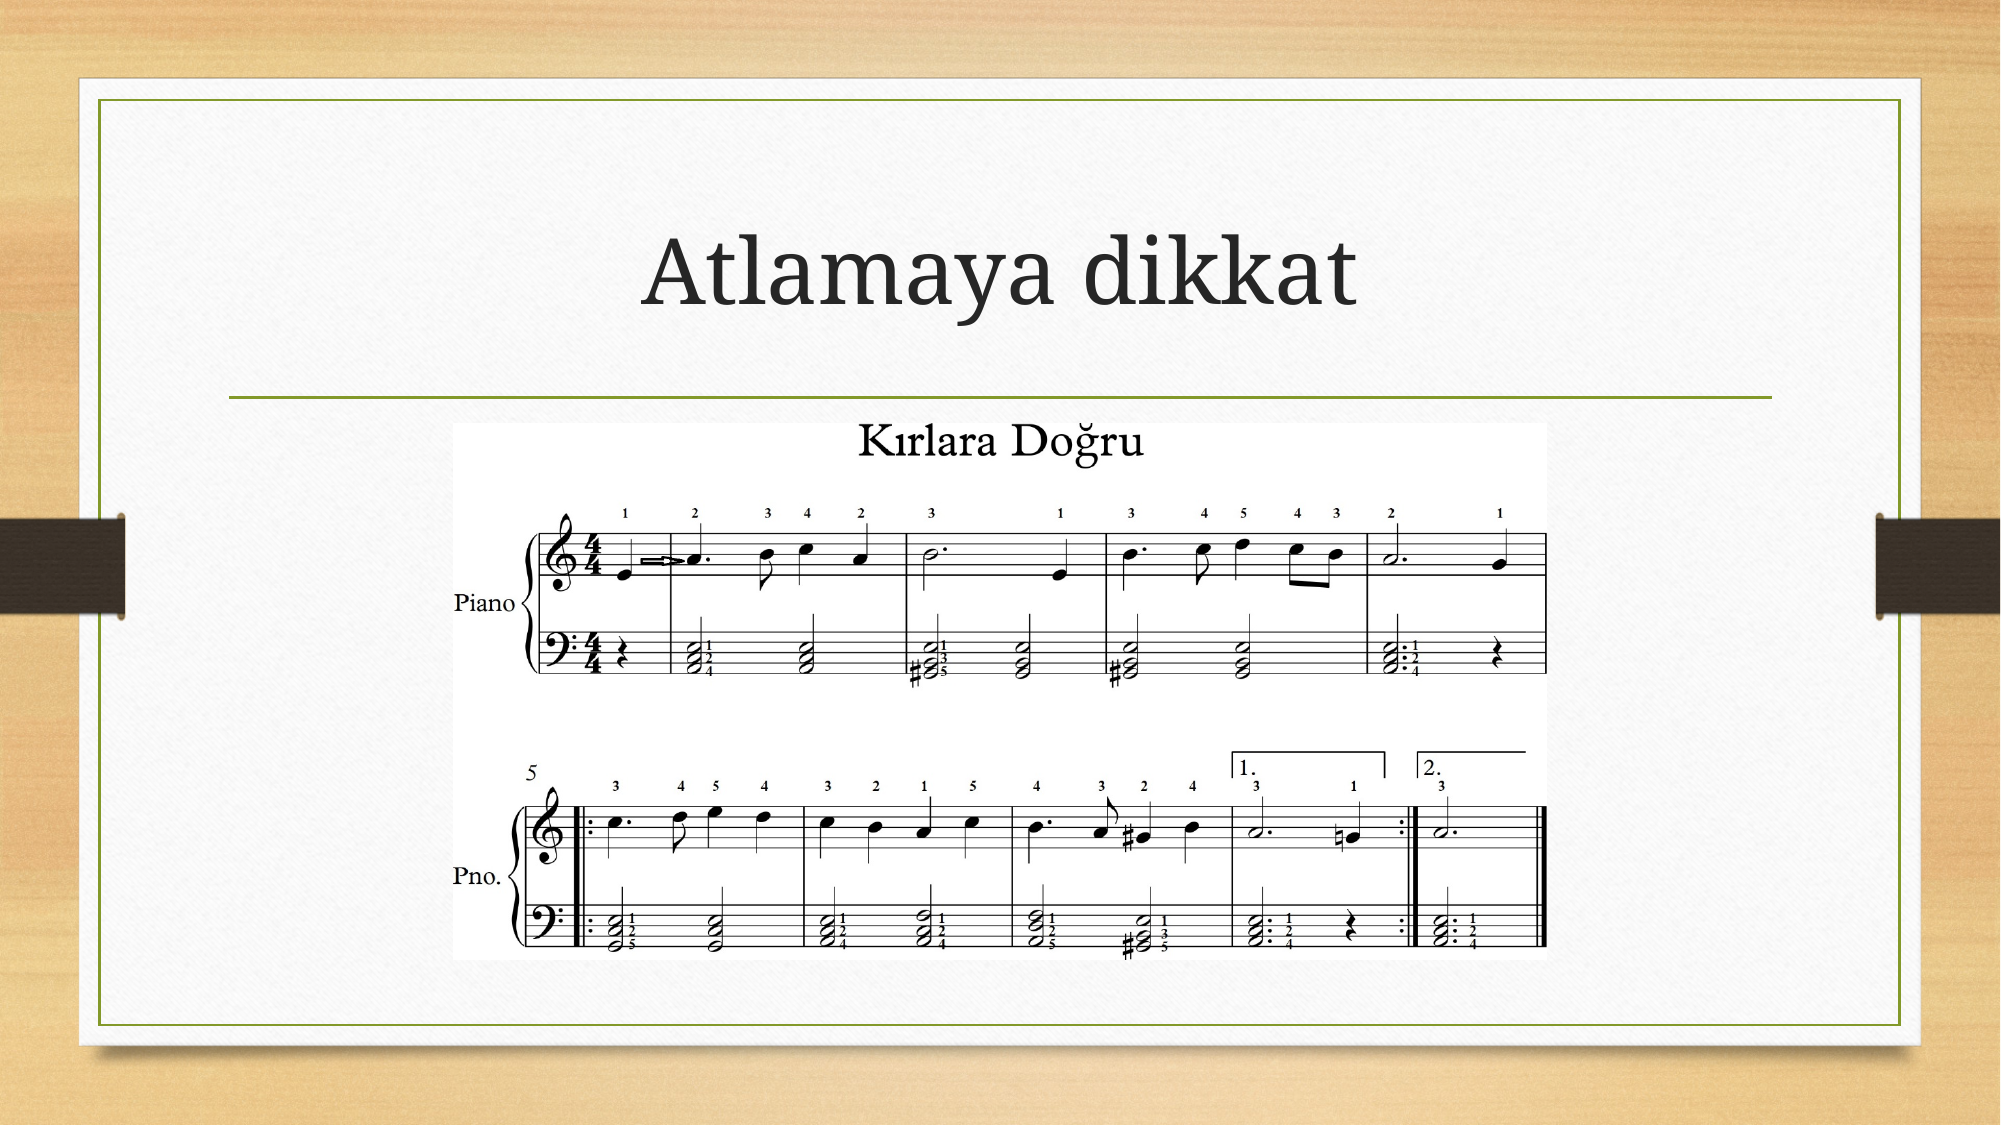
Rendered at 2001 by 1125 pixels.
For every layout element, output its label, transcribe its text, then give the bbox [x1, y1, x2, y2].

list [453, 423, 1547, 960]
picture [0, 0, 2001, 1125]
title Atlamaya dikkat [212, 161, 1788, 375]
